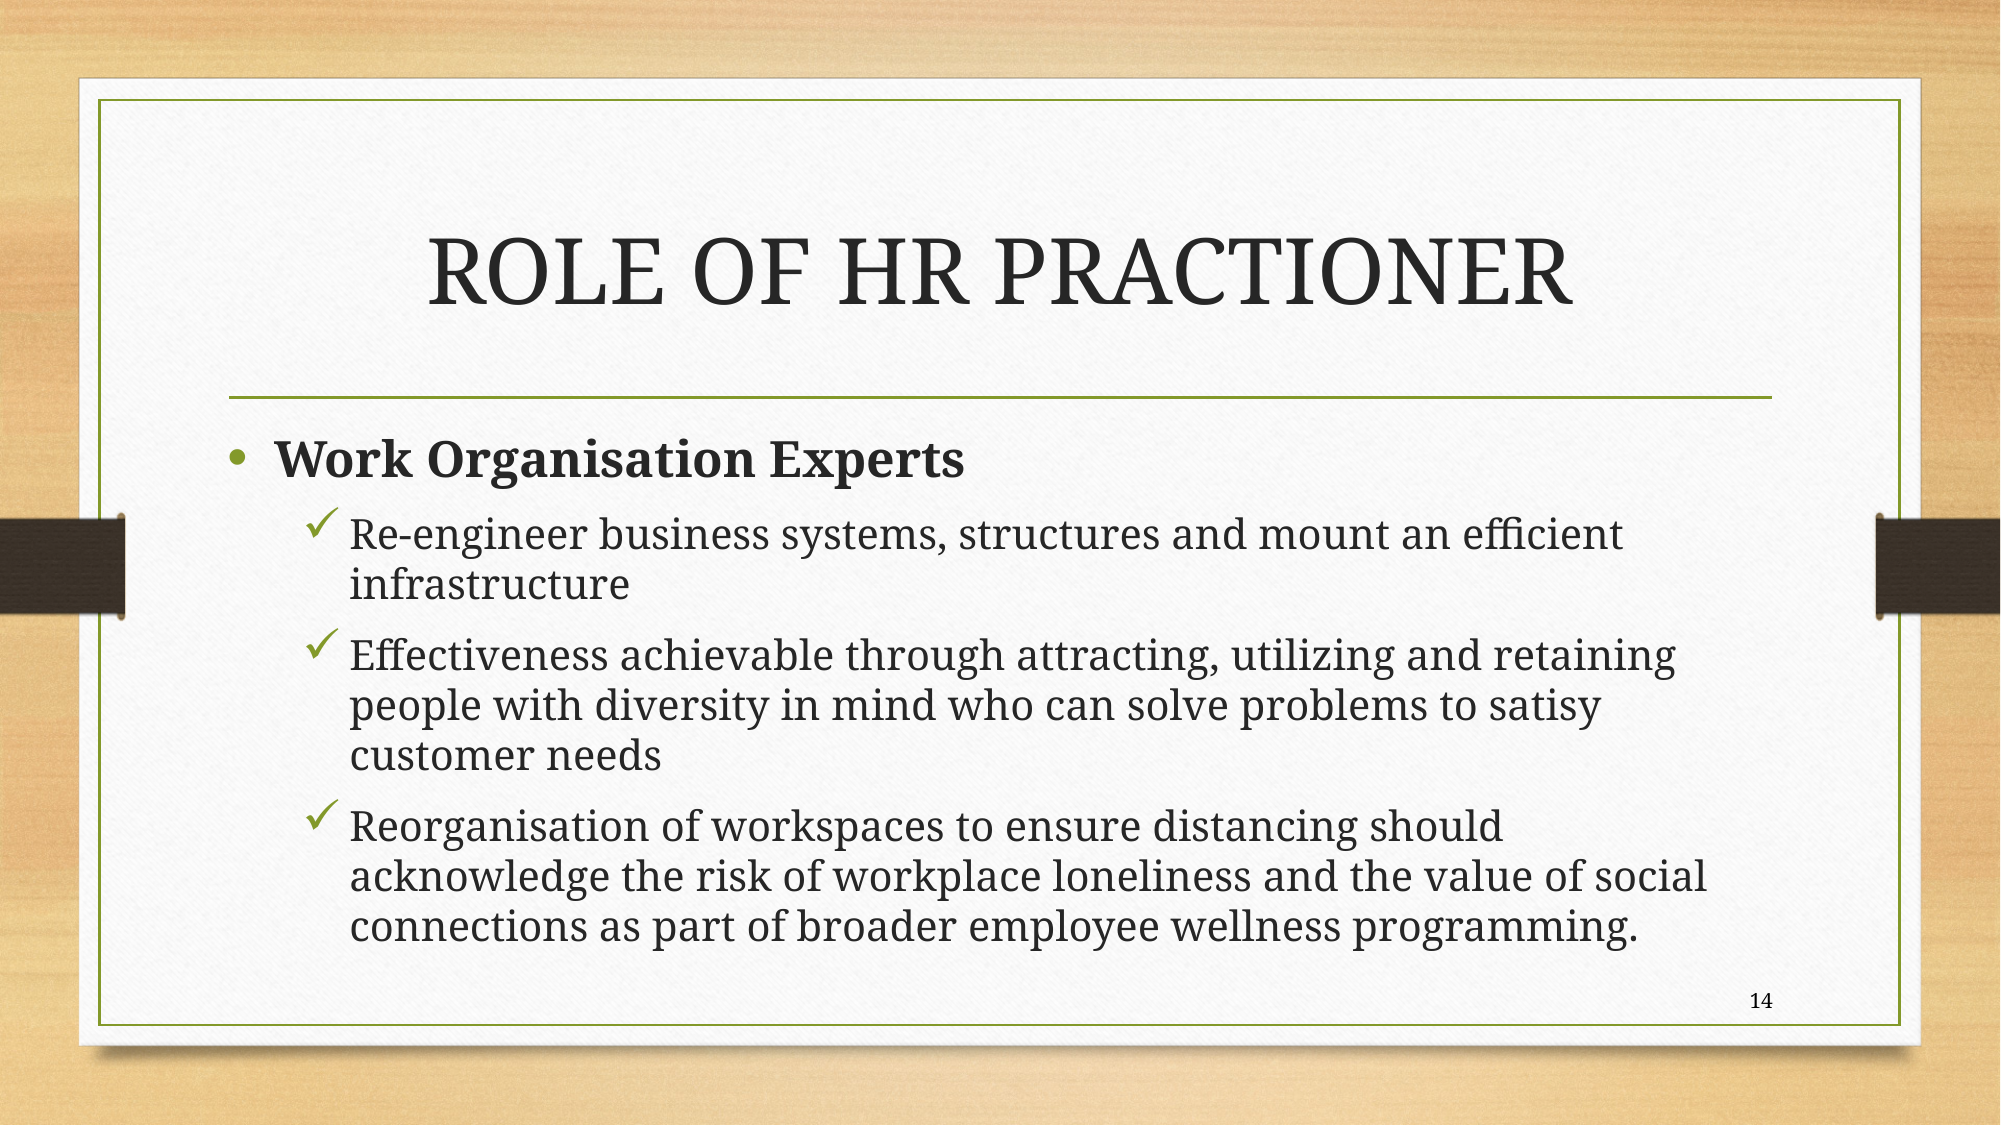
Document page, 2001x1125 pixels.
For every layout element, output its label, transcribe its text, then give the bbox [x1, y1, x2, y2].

slide_number 14 [1698, 979, 1788, 1025]
picture [0, 0, 2001, 1125]
title ROLE OF HR PRACTIONER [212, 161, 1788, 375]
list Work Organisation Experts Re-engineer business systems, structures and mount an efficient infrastructure Effectiveness achievable through attracting, utilizing and retaining people with diversity in mind who can solve problems to satisy customer needs Reorganisation of workspaces to ensure distancing should acknowledge the risk of workplace loneliness and the value of social connections as part of broader employee wellness programming. [212, 419, 1788, 964]
